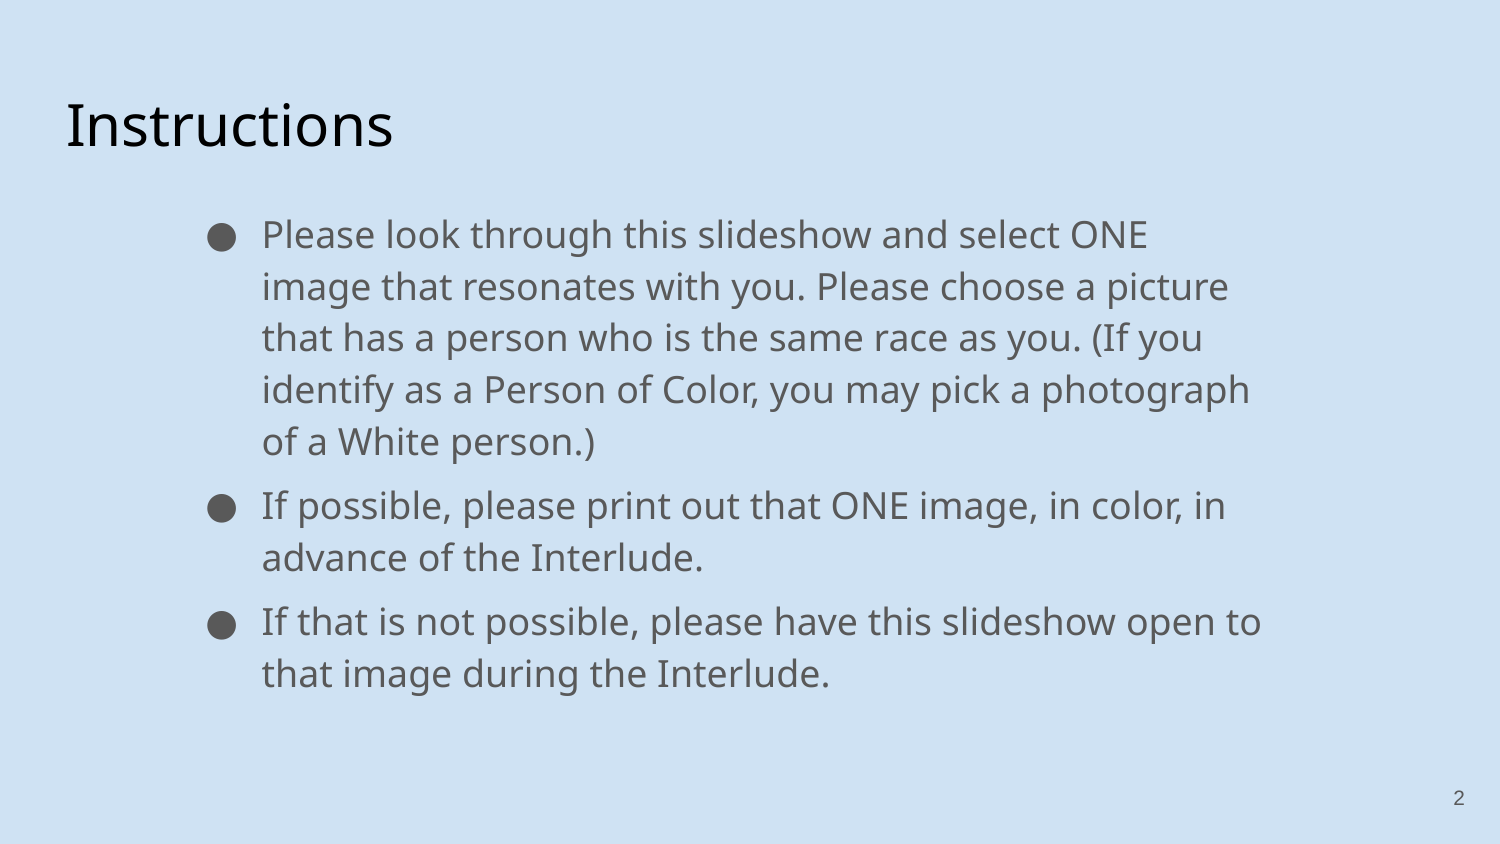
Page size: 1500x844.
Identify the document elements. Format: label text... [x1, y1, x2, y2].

list Please look through this slideshow and select ONE image that resonates with you. Please choose a picture that has a person who is the same race as you. (If you identify as a Person of Color, you may pick a photograph of a White person.) If possible, please print out that ONE image, in color, in advance of the Interlude. If that is not possible, please have this slideshow open to that image during the Interlude. [171, 189, 1281, 765]
title Instructions [51, 72, 1449, 167]
slide_number 2 [1389, 764, 1480, 830]
